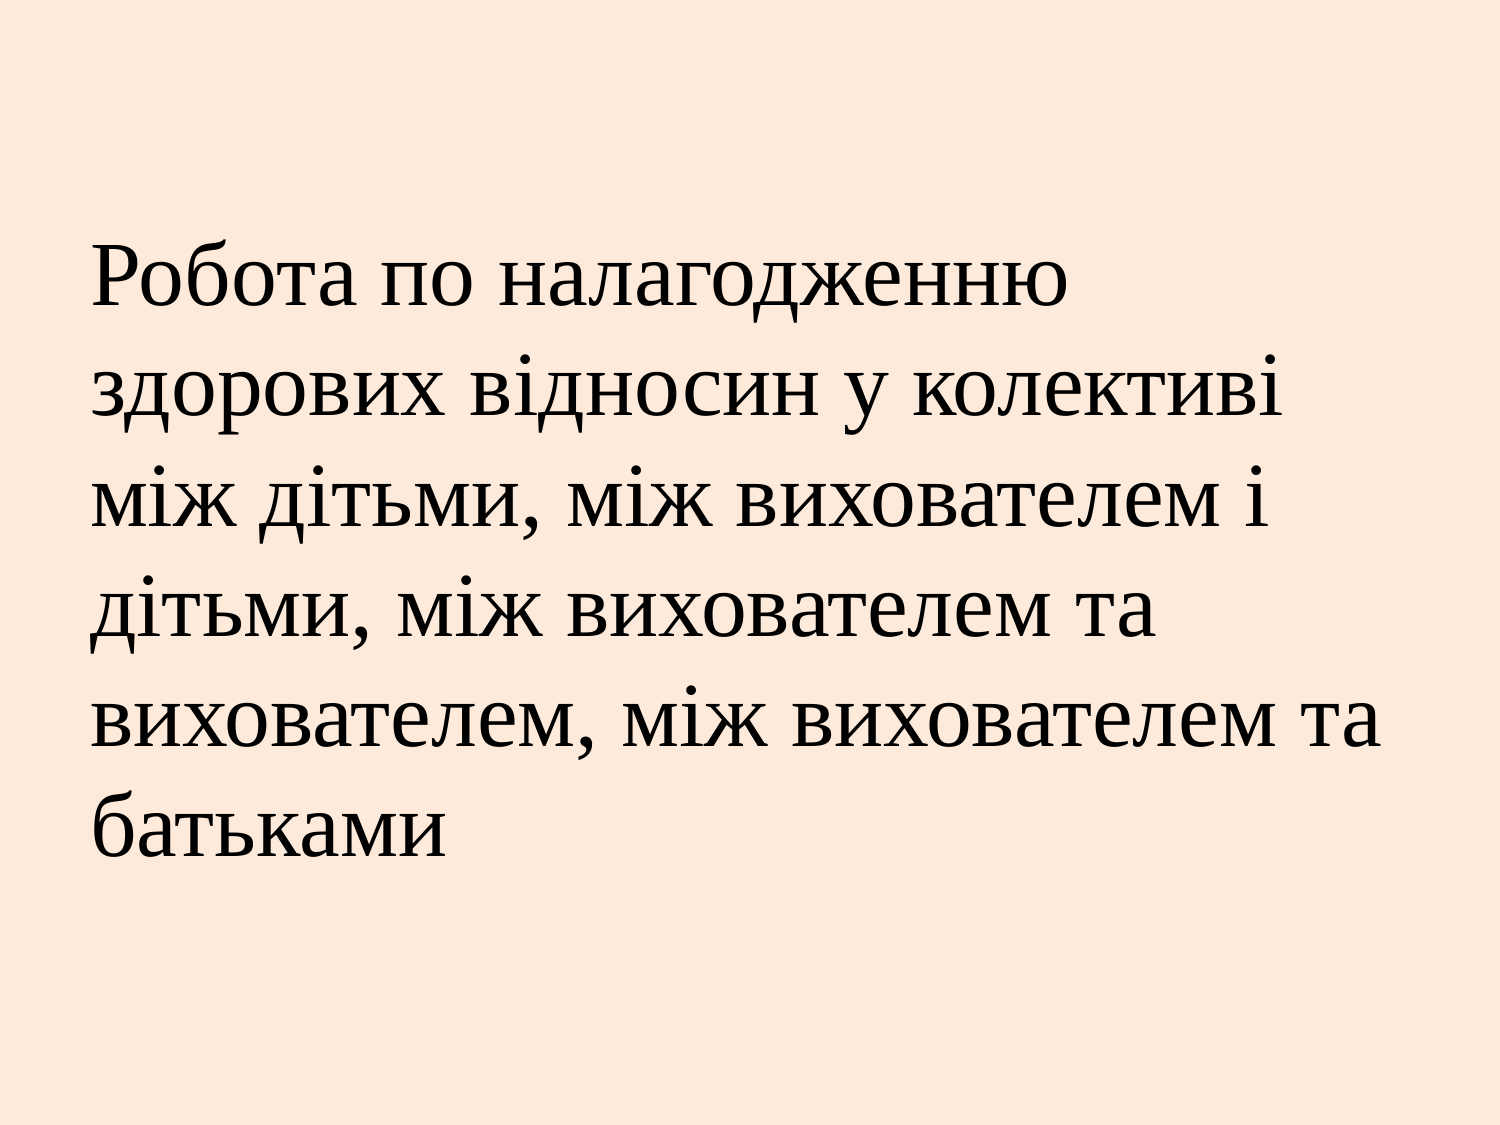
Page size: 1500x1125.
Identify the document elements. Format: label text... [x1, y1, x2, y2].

list Робота по налагодженню здорових відносин у колективі між дітьми, між вихователем і дітьми, між вихователем та вихователем, між вихователем та батьками [75, 78, 1425, 1005]
